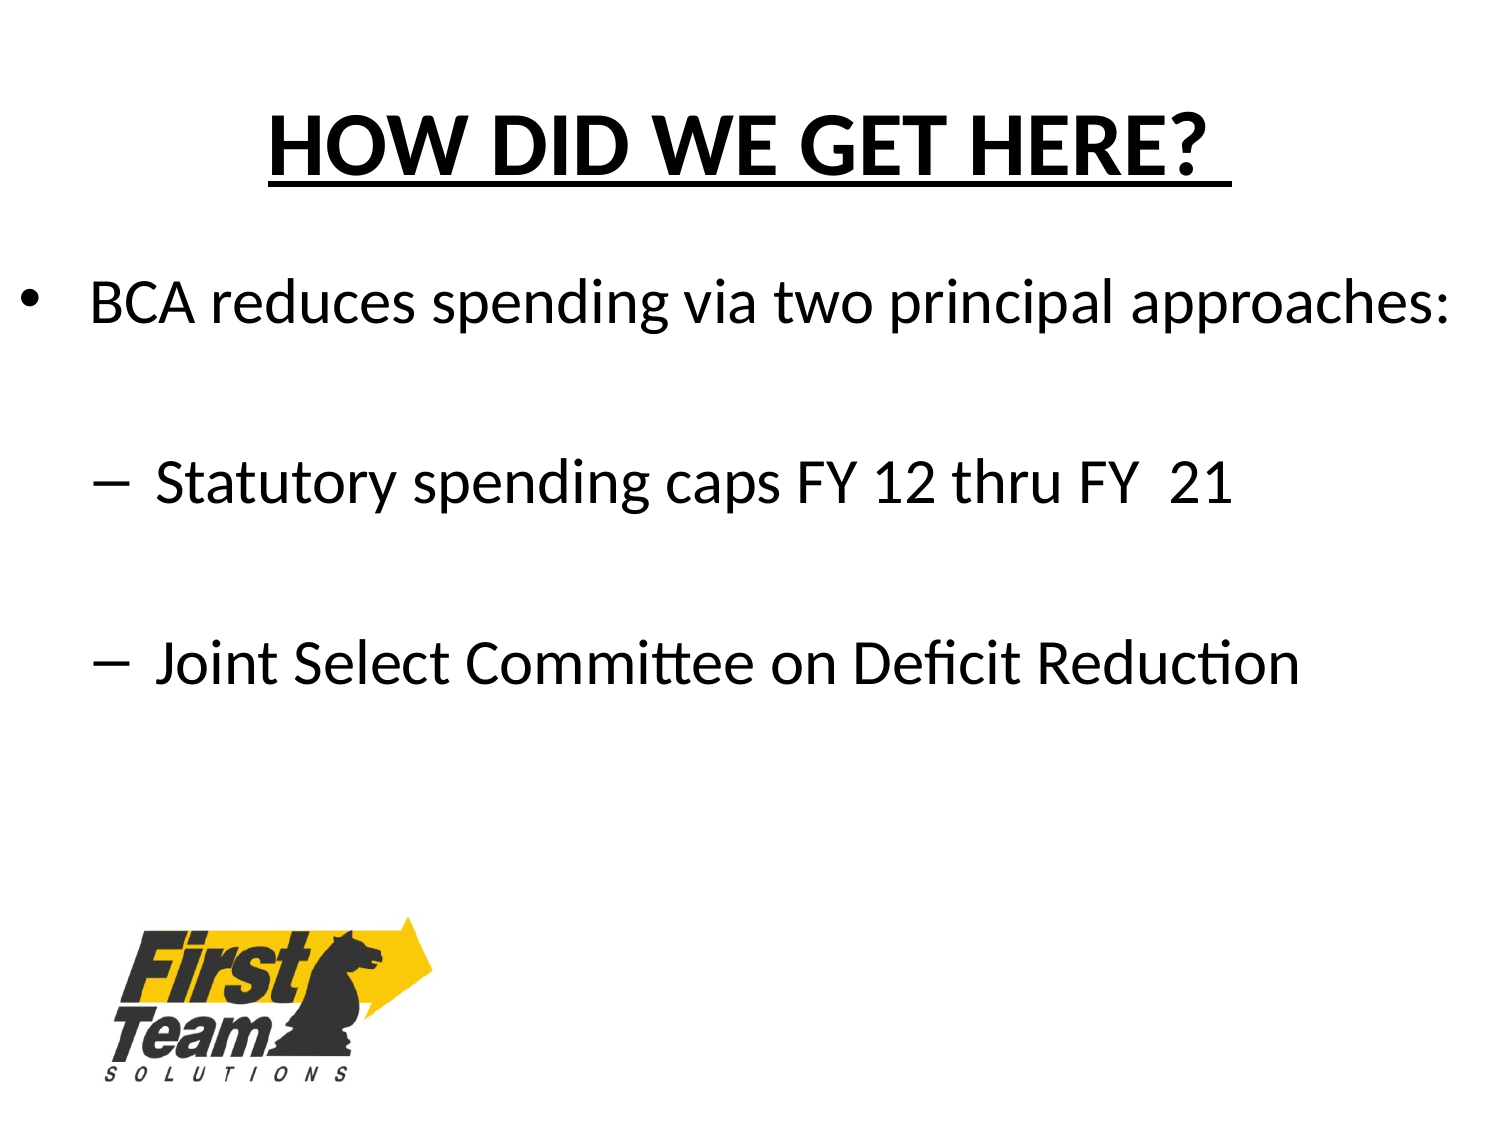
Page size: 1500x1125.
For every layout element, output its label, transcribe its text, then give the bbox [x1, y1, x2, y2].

list BCA reduces spending via two principal approaches: Statutory spending caps FY 12 thru FY 21 Joint Select Committee on Deficit Reduction [3, 251, 1500, 994]
title HOW DID WE GET HERE? [75, 45, 1425, 233]
picture [99, 910, 438, 1088]
